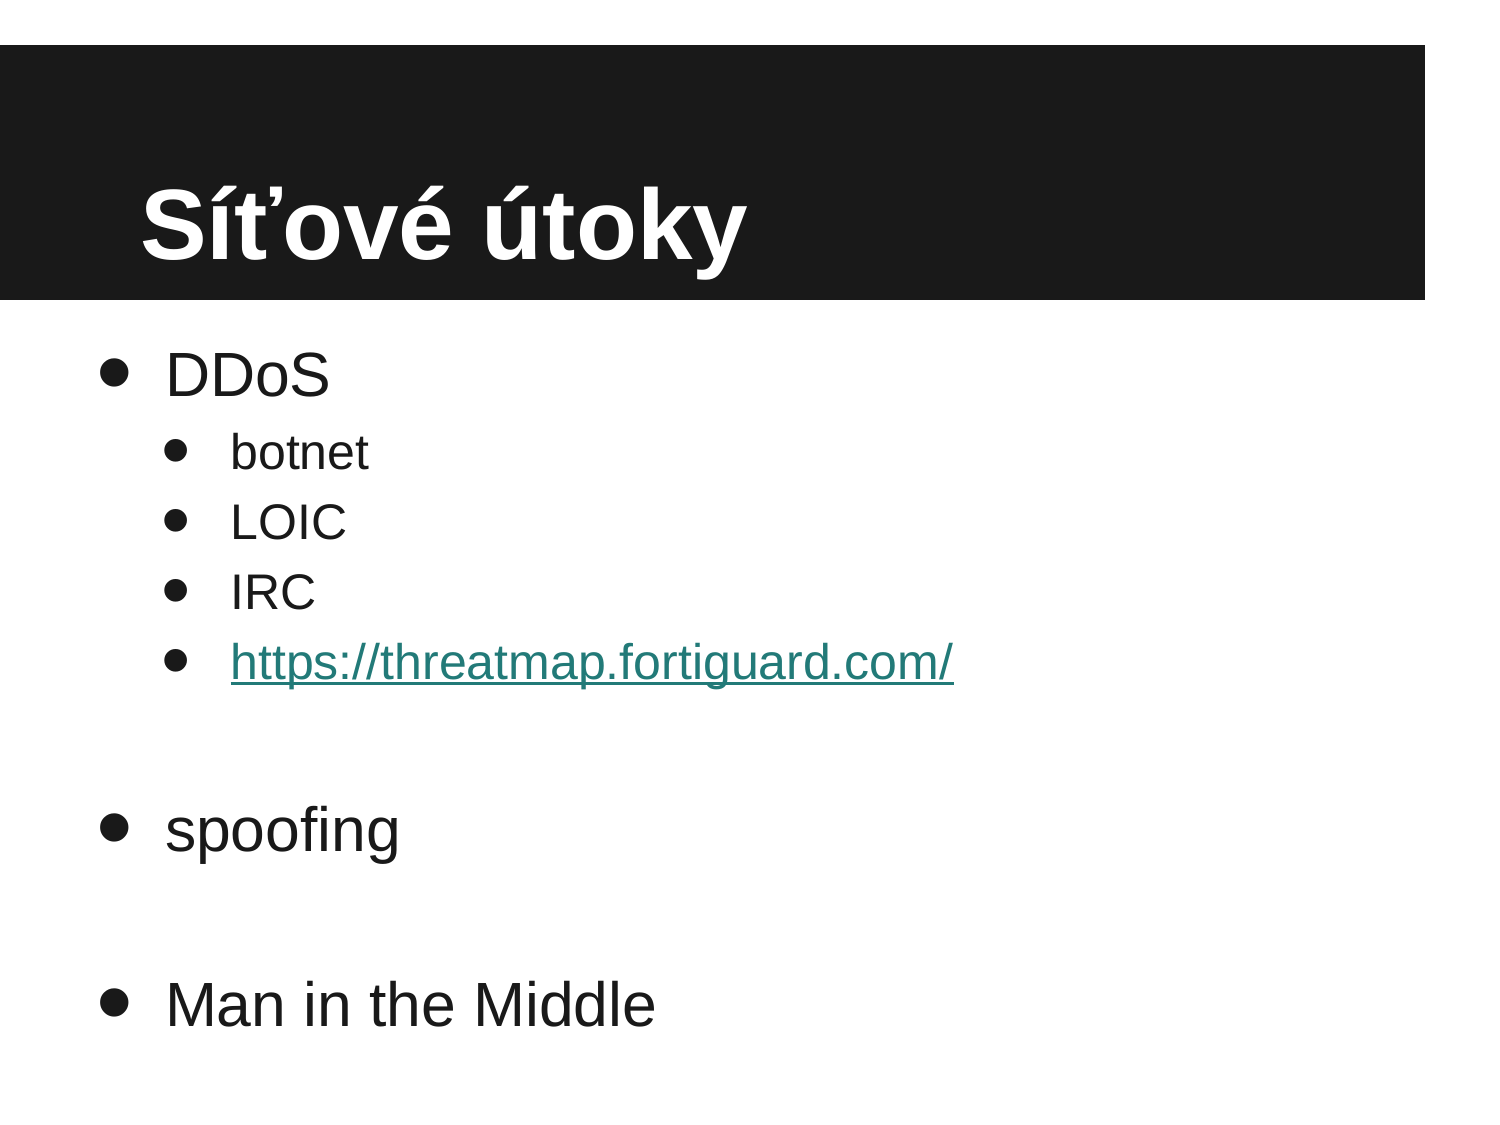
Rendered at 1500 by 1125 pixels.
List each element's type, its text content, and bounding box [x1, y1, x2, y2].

title Síťové útoky [75, 45, 1425, 295]
list DDoS botnet LOIC IRC https://threatmap.fortiguard.com/ spoofing Man in the Middle [75, 319, 1425, 1078]
